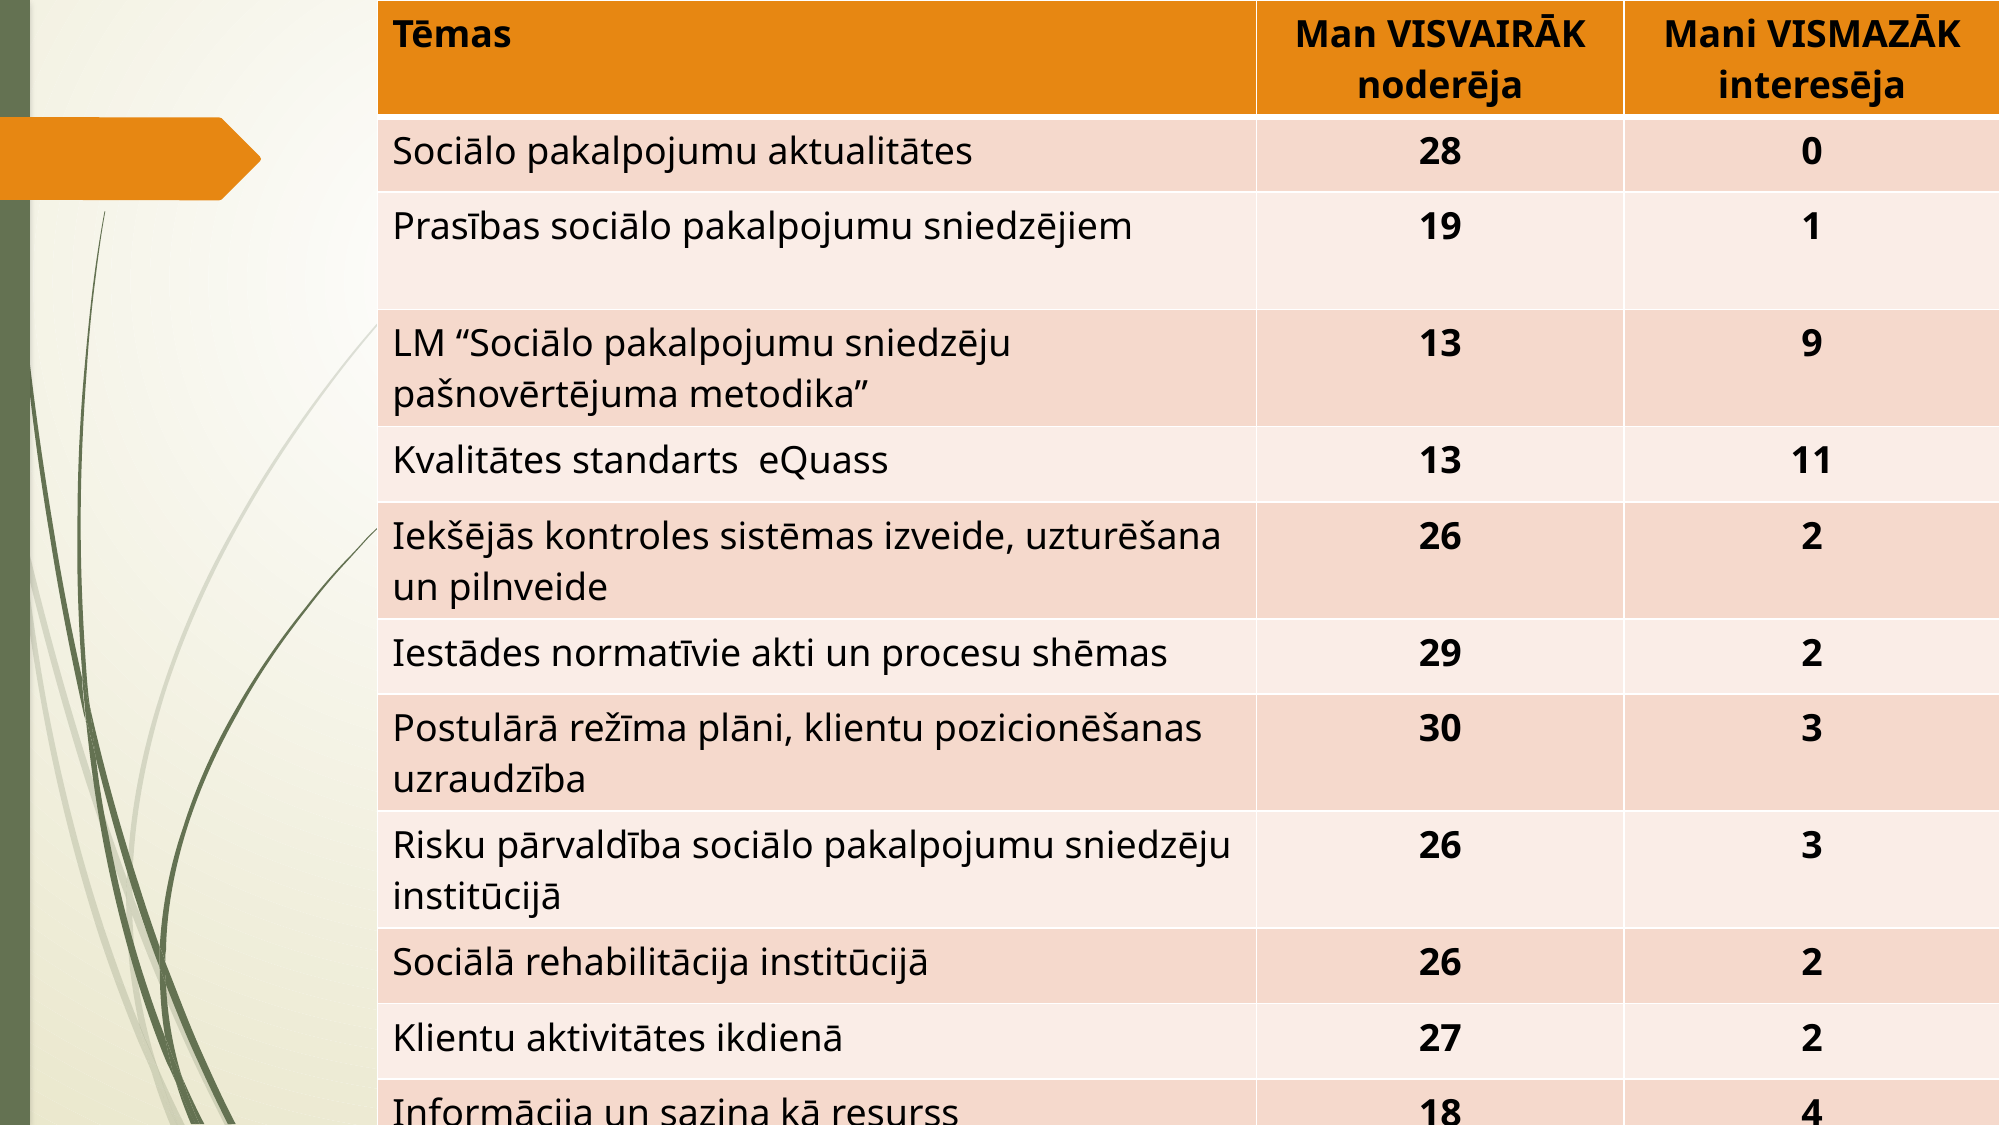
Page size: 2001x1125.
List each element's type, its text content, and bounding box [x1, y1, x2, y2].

table_cell 1 [1625, 193, 1999, 309]
table_cell 3 [1625, 695, 1999, 810]
table_cell 11 [1625, 427, 1999, 501]
table_header Man VISVAIRĀK noderēja [1257, 1, 1623, 114]
table_cell 2 [1625, 503, 1999, 618]
table_cell 18 [1257, 1080, 1623, 1125]
table_cell 26 [1257, 812, 1623, 927]
table_cell 2 [1625, 620, 1999, 693]
table_cell 13 [1257, 310, 1623, 426]
table_cell 27 [1257, 1004, 1623, 1078]
table_cell Iekšējās kontroles sistēmas izveide, uzturēšana un pilnveide [378, 503, 1256, 618]
table_cell Informācija un saziņa kā resurss [378, 1080, 1256, 1125]
table_cell 30 [1257, 695, 1623, 810]
table_cell Klientu aktivitātes ikdienā [378, 1004, 1256, 1078]
table_cell 3 [1625, 812, 1999, 927]
table_cell Sociālā rehabilitācija institūcijā [378, 929, 1256, 1003]
table_header Tēmas [378, 1, 1256, 114]
table_cell Sociālo pakalpojumu aktualitātes [378, 120, 1256, 191]
table_cell 26 [1257, 929, 1623, 1003]
table_cell 28 [1257, 120, 1623, 191]
table_cell 19 [1257, 193, 1623, 309]
table_cell 29 [1257, 620, 1623, 693]
table_cell Kvalitātes standarts eQuass [378, 427, 1256, 501]
table_cell 4 [1625, 1080, 1999, 1125]
table_cell Risku pārvaldība sociālo pakalpojumu sniedzēju institūcijā [378, 812, 1256, 927]
table_cell 2 [1625, 929, 1999, 1003]
table_cell 13 [1257, 427, 1623, 501]
table_cell 26 [1257, 503, 1623, 618]
table_cell Prasības sociālo pakalpojumu sniedzējiem [378, 193, 1256, 309]
table_cell 9 [1625, 310, 1999, 426]
table_cell Postulārā režīma plāni, klientu pozicionēšanas uzraudzība [378, 695, 1256, 810]
table_cell Iestādes normatīvie akti un procesu shēmas [378, 620, 1256, 693]
table_header Mani VISMAZĀK interesēja [1625, 1, 1999, 114]
table_cell LM “Sociālo pakalpojumu sniedzēju pašnovērtējuma metodika” [378, 310, 1256, 426]
table_cell 0 [1625, 120, 1999, 191]
table_cell 2 [1625, 1004, 1999, 1078]
